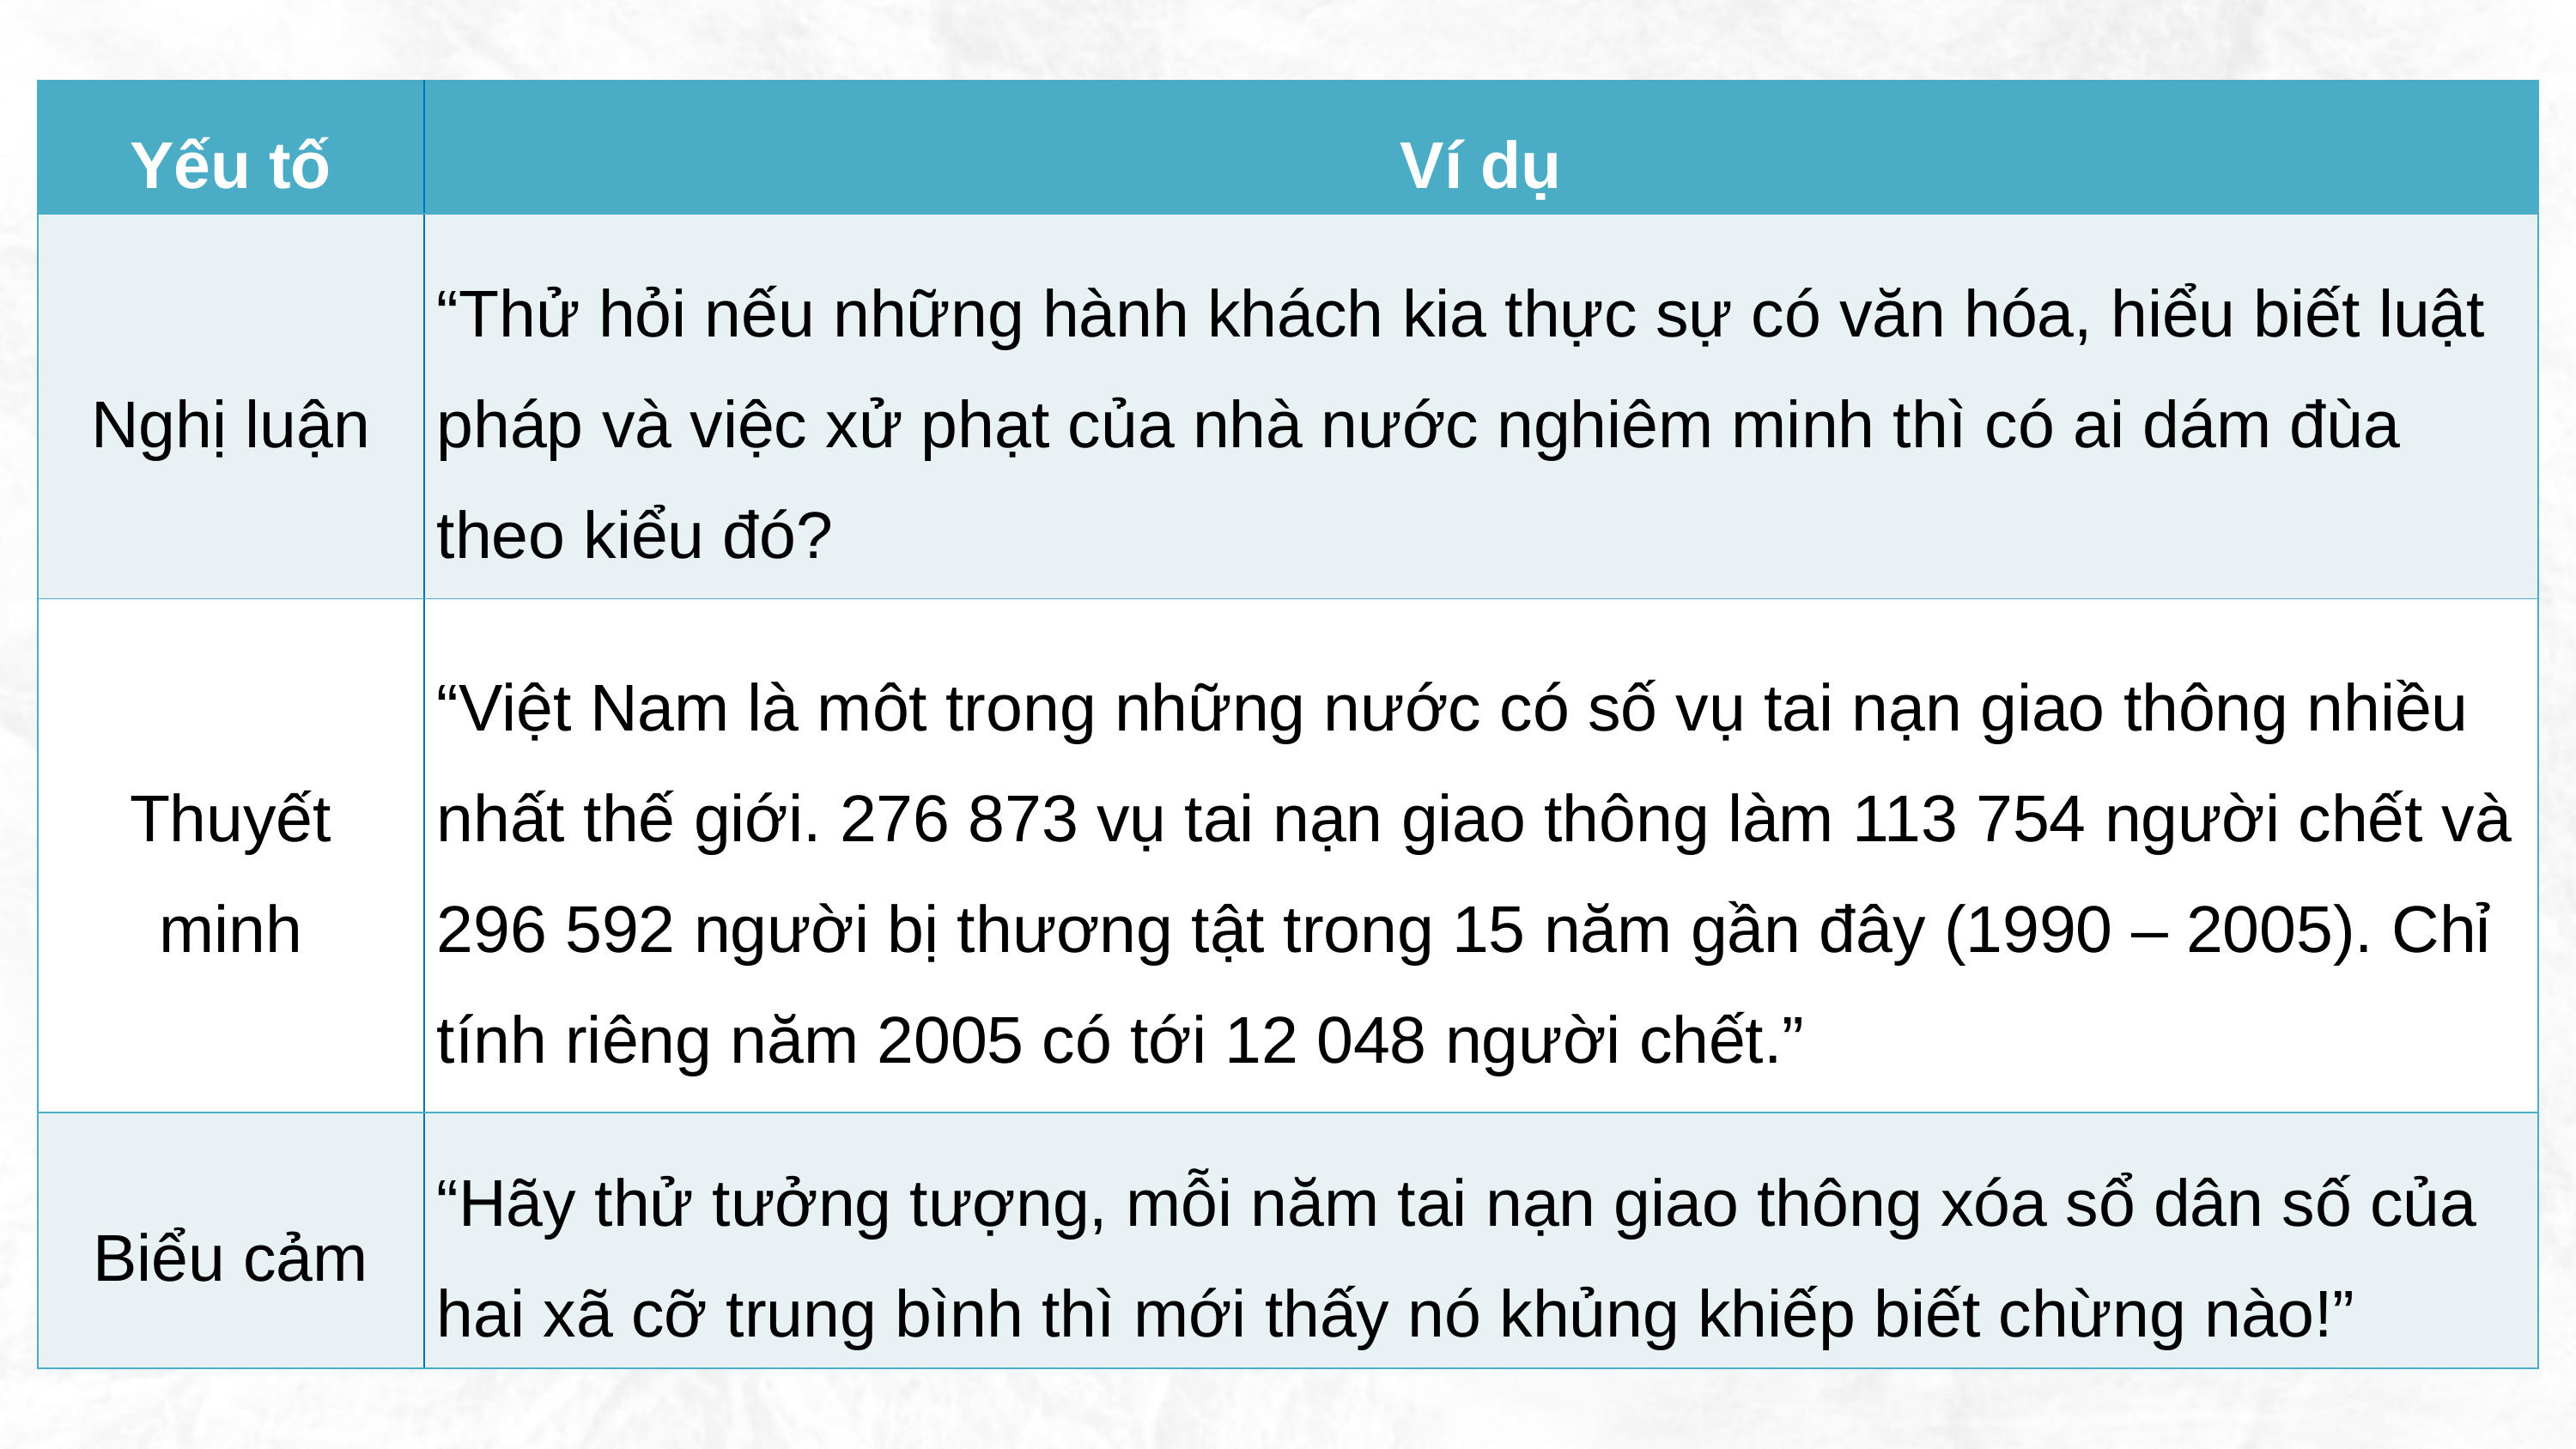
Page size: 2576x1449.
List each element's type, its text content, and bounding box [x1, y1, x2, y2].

table_cell Thuyết minh [39, 599, 423, 1112]
table_header Yếu tố [39, 82, 423, 213]
table_cell “Thử hỏi nếu những hành khách kia thực sự có văn hóa, hiểu biết luật pháp và việc xử phạt của nhà nước nghiêm minh thì có ai dám đùa theo kiểu đó? [425, 215, 2537, 598]
table_cell Nghị luận [39, 215, 423, 598]
table_cell “Việt Nam là môt trong những nước có số vụ tai nạn giao thông nhiều nhất thế giới. 276 873 vụ tai nạn giao thông làm 113 754 người chết và 296 592 người bị thương tật trong 15 năm gần đây (1990 – 2005). Chỉ tính riêng năm 2005 có tới 12 048 người chết.” [425, 599, 2537, 1112]
text_box [0, 0, 2576, 1449]
table_cell Biểu cảm [39, 1113, 423, 1367]
table_header Ví dụ [425, 82, 2537, 213]
table_cell “Hãy thử tưởng tượng, mỗi năm tai nạn giao thông xóa sổ dân số của hai xã cỡ trung bình thì mới thấy nó khủng khiếp biết chừng nào!” [425, 1113, 2537, 1367]
